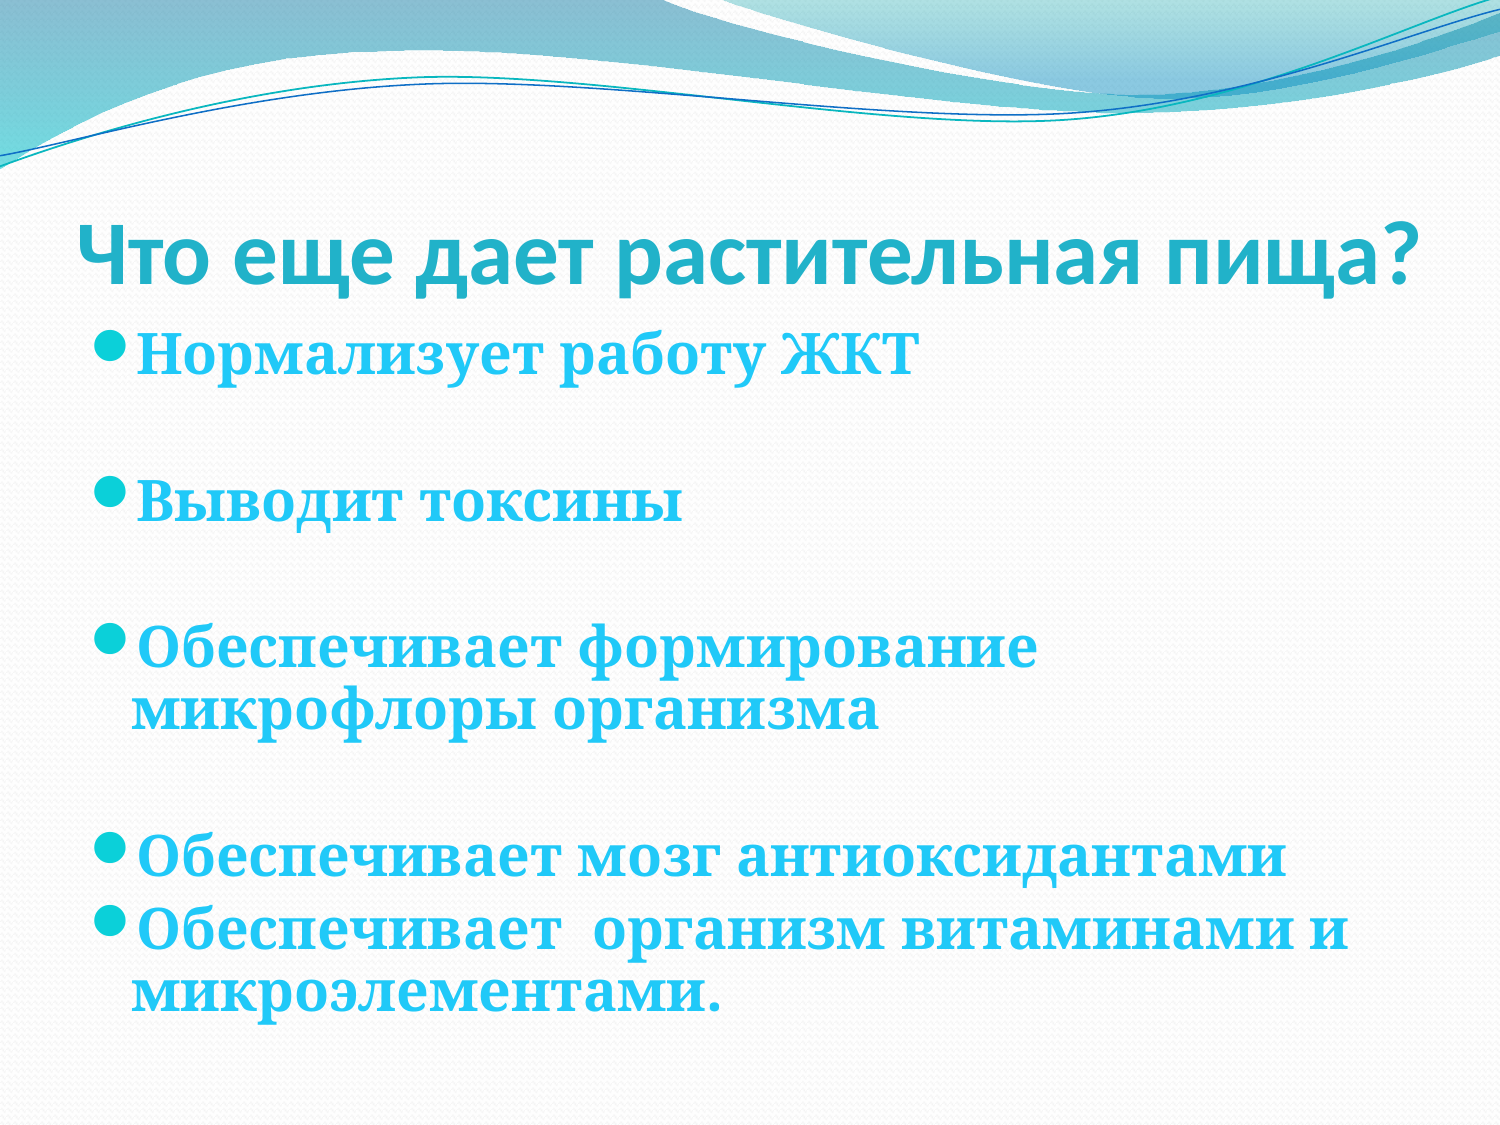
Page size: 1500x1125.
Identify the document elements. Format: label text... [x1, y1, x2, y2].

list Нормализует работу ЖКТ Выводит токсины Обеспечивает формирование микрофлоры организма Обеспечивает мозг антиоксидантами Обеспечивает организм витаминами и микроэлементами. [75, 317, 1425, 1038]
title Что еще дает растительная пища? [75, 115, 1425, 303]
